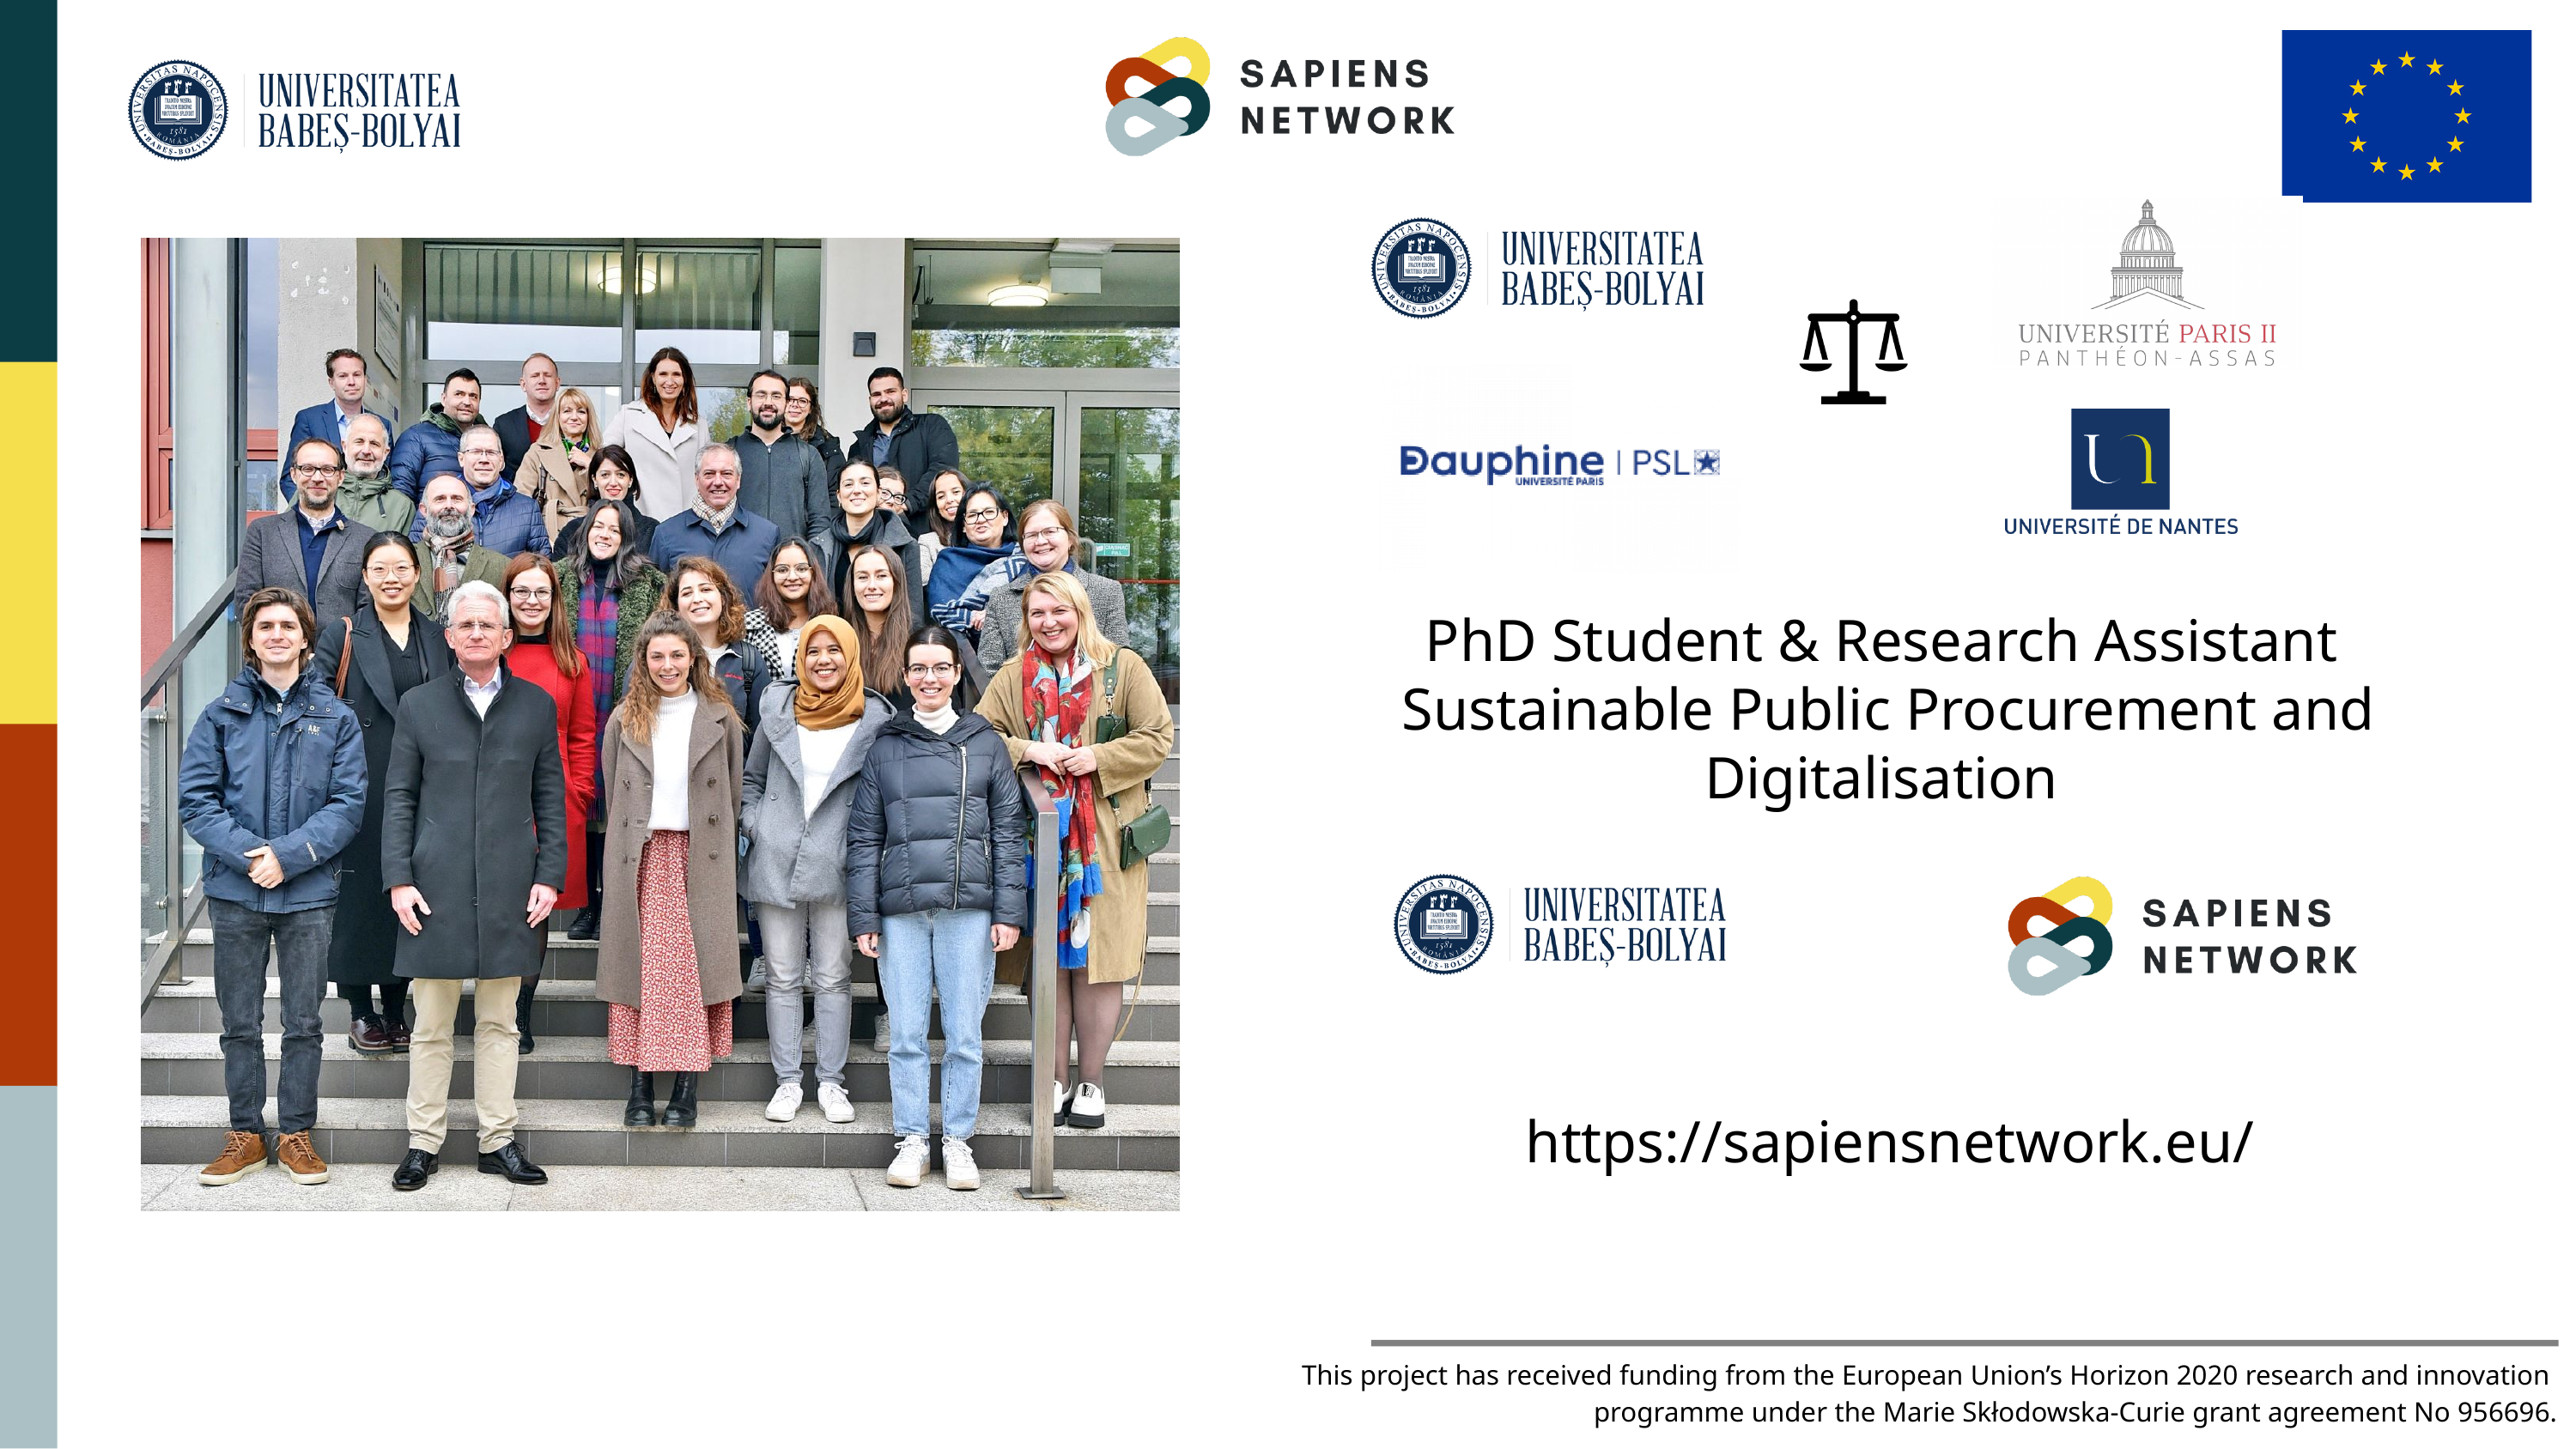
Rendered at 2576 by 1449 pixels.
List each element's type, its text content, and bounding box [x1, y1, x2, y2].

picture [1990, 29, 2532, 369]
picture [1088, 0, 1741, 573]
text_box [0, 1085, 58, 1449]
text_box [0, 724, 58, 1085]
picture [2005, 409, 2239, 535]
text_box [0, 0, 58, 361]
text_box [1370, 1339, 2559, 1347]
picture [134, 238, 1181, 1211]
picture [1378, 828, 1741, 1019]
text_box [0, 361, 58, 724]
text_box This project has received funding from the European Union’s Horizon 2020 research and innovation programme under the Marie Skłodowska-Curie grant agreement No 956696. [957, 1352, 2559, 1428]
picture [1990, 836, 2391, 1036]
text_box https://sapiensnetwork.eu/ [1513, 1099, 2323, 1181]
picture [112, 15, 476, 205]
picture [1789, 288, 1918, 415]
text_box PhD Student & Research Assistant Sustainable Public Procurement and Digitalisation [1259, 597, 2519, 817]
